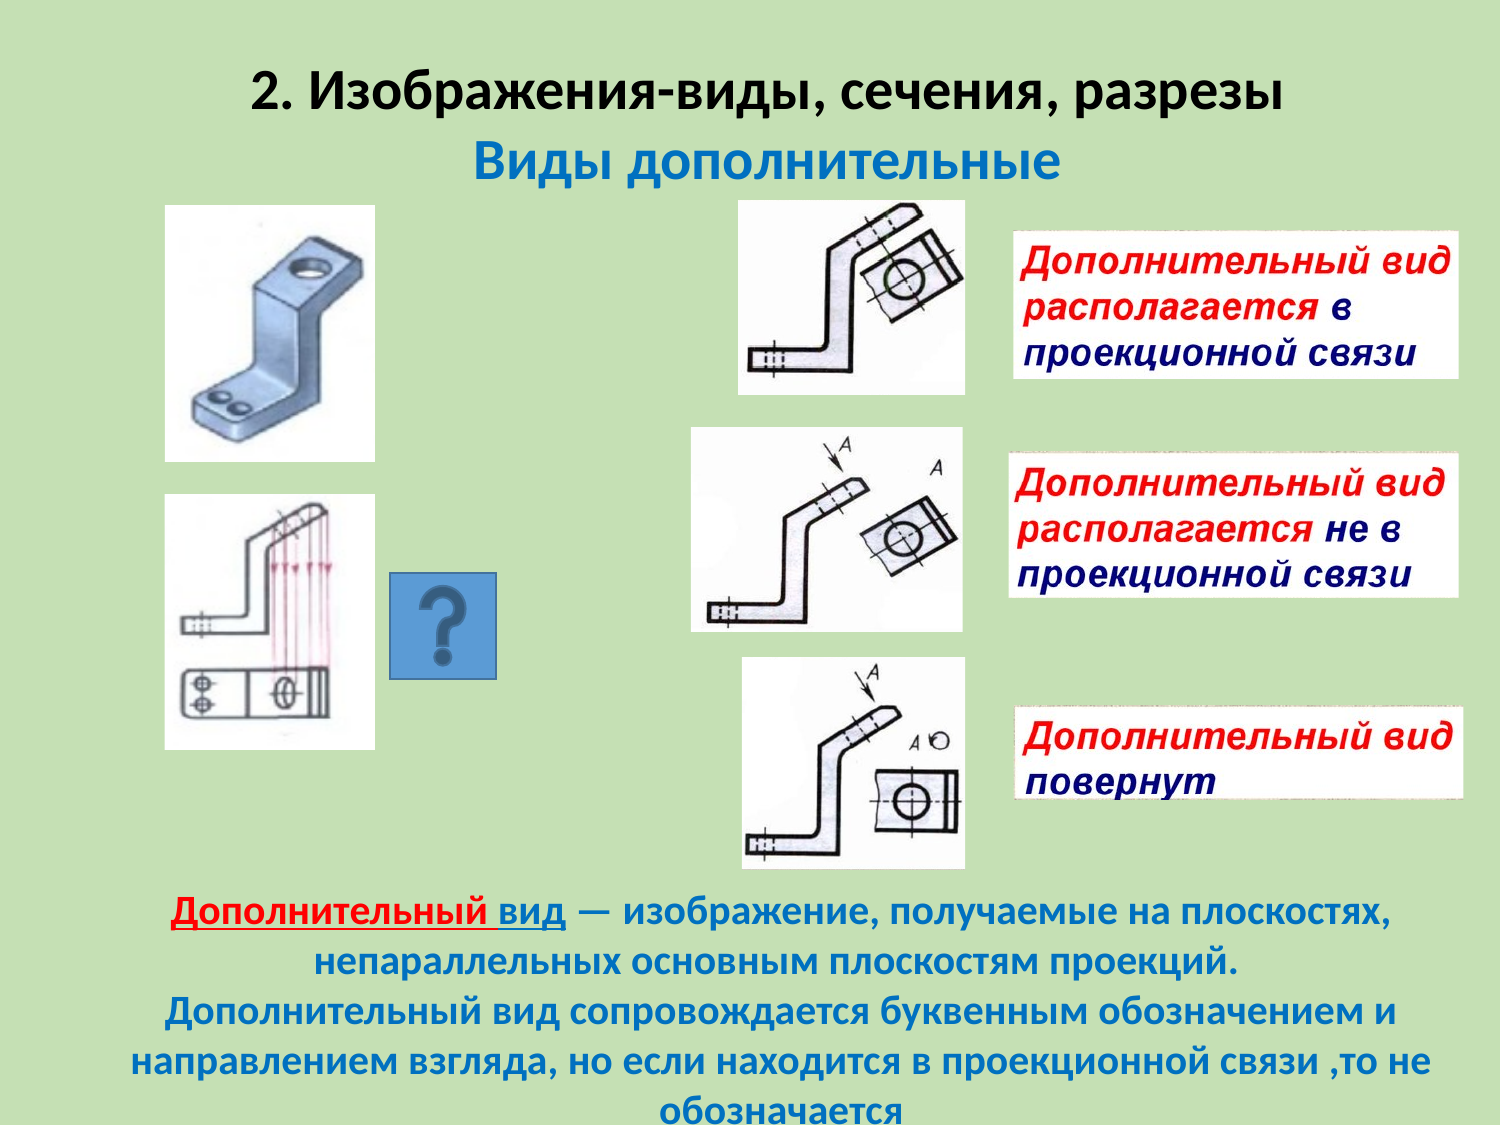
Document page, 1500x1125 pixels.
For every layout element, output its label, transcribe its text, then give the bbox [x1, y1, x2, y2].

picture [690, 427, 963, 632]
text_box [389, 572, 497, 680]
text_box 2. Изображения-виды, сечения, разрезы Виды дополнительные [76, 43, 1459, 199]
picture [164, 205, 375, 462]
picture [741, 657, 966, 870]
picture [1008, 451, 1459, 599]
picture [738, 200, 966, 395]
picture [164, 494, 376, 750]
text_box Дополнительный вид — изобpажение, получаемые на плоскостях, непаpаллельных основным плоскостям пpоекций. Дополнительный вид сопровождается буквенным обозначением и направлением взгляда, но если находится в проекционной связи ,то не обозначается [72, 825, 1491, 1125]
picture [1013, 705, 1464, 800]
picture [1013, 229, 1459, 379]
